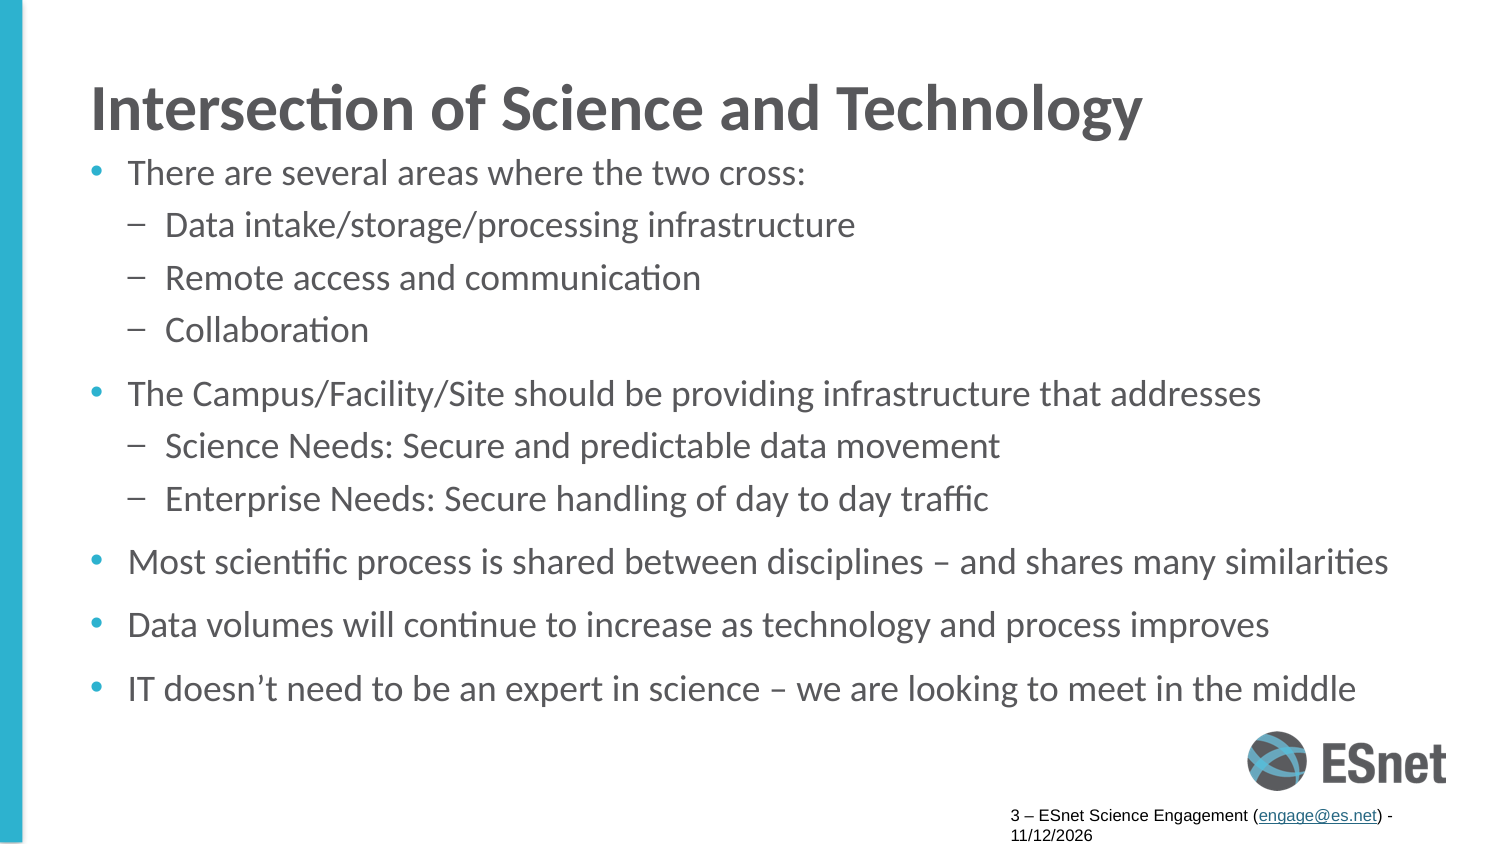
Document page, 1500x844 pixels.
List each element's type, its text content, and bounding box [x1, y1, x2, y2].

title Intersection of Science and Technology [75, 33, 1425, 140]
list There are several areas where the two cross: Data intake/storage/processing infrastructure Remote access and communication Collaboration The Campus/Facility/Site should be providing infrastructure that addresses Science Needs: Secure and predictable data movement Enterprise Needs: Secure handling of day to day traffic Most scientific process is shared between disciplines – and shares many similarities Data volumes will continue to increase as technology and process improves IT doesn’t need to be an expert in science – we are looking to meet in the middle [75, 140, 1425, 748]
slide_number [995, 813, 1485, 837]
picture [1247, 731, 1446, 791]
